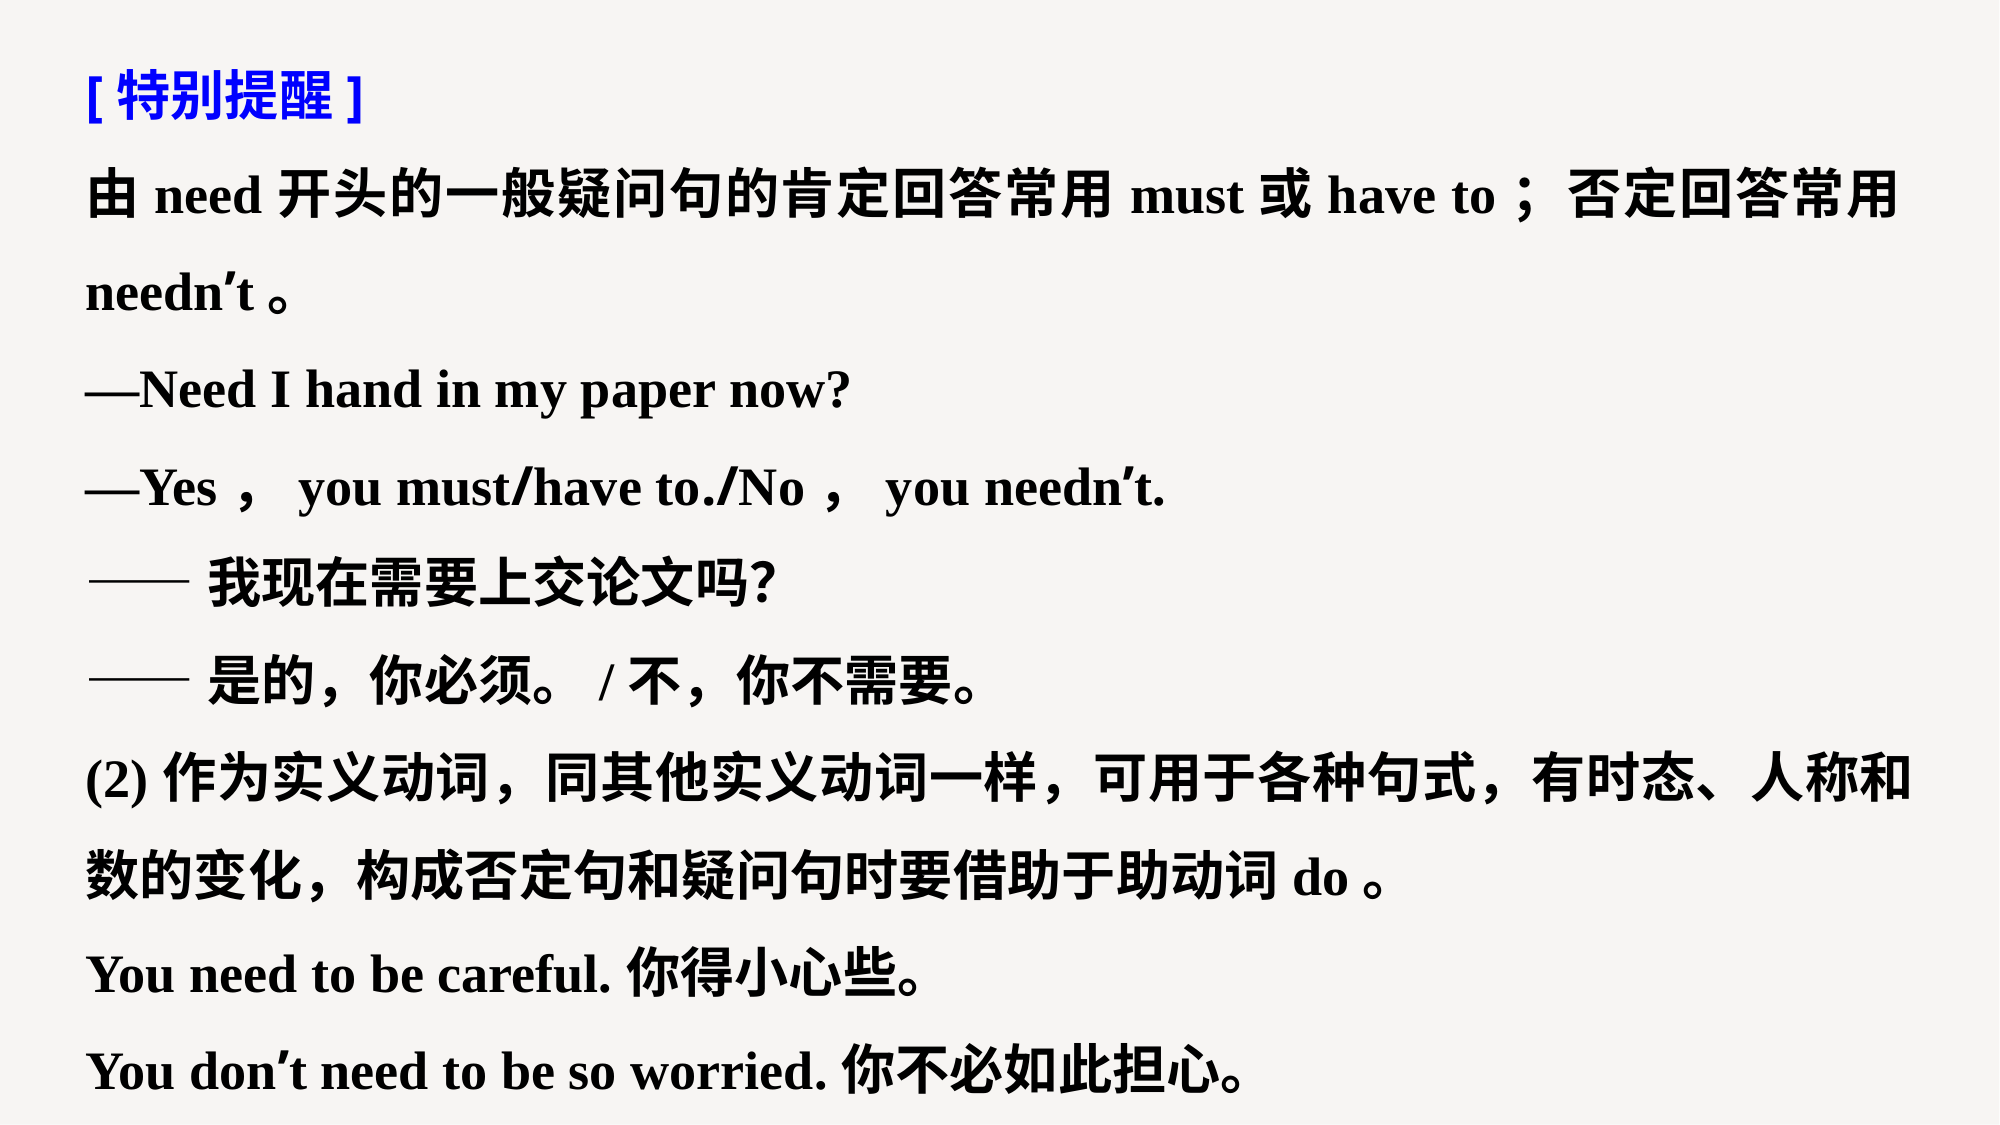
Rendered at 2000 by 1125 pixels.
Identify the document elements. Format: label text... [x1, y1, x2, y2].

text_box [特别提醒] 由need开头的一般疑问句的肯定回答常用must或have to；否定回答常用needn’t。 —Need I hand in my paper now? —Yes，you must/have to./No，you needn’t. ——我现在需要上交论文吗？ ——是的，你必须。/不，你不需要。 (2)作为实义动词，同其他实义动词一样，可用于各种句式，有时态、人称和数的变化，构成否定句和疑问句时要借助于助动词do。 You need to be careful.你得小心些。 You don’t need to be so worried.你不必如此担心。 [65, 19, 1935, 1111]
